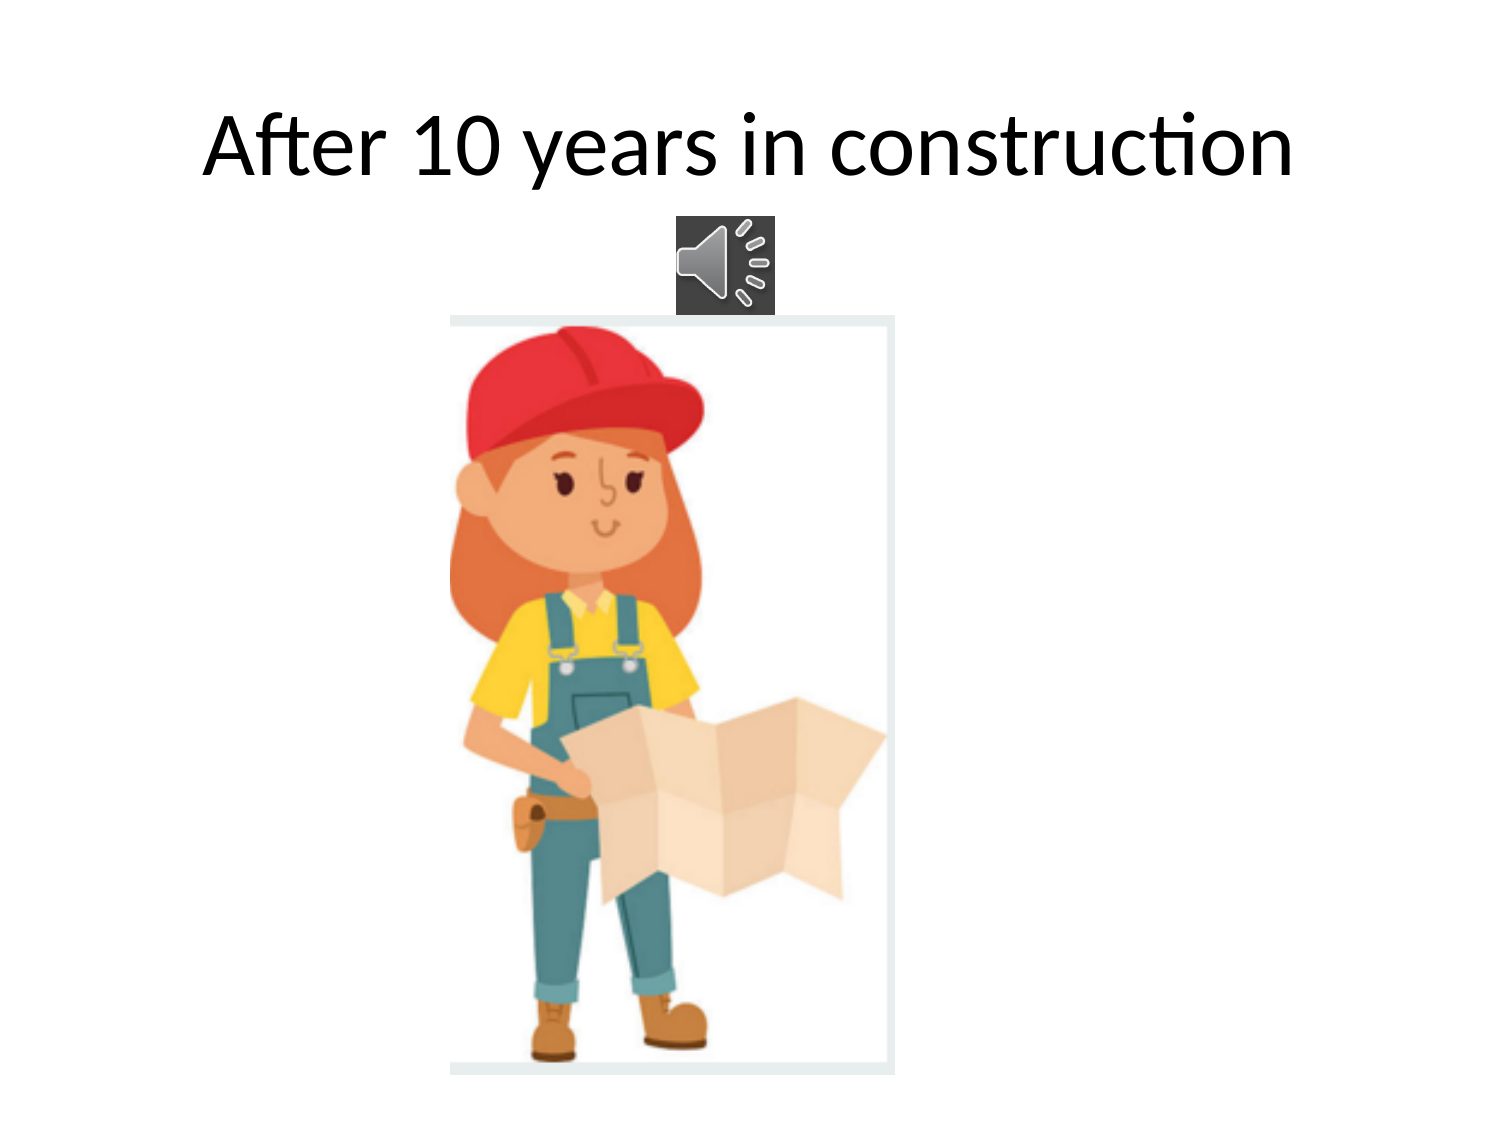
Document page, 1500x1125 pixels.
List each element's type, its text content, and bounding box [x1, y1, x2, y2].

picture [449, 315, 895, 1076]
title After 10 years in construction [75, 45, 1425, 233]
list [675, 215, 776, 313]
